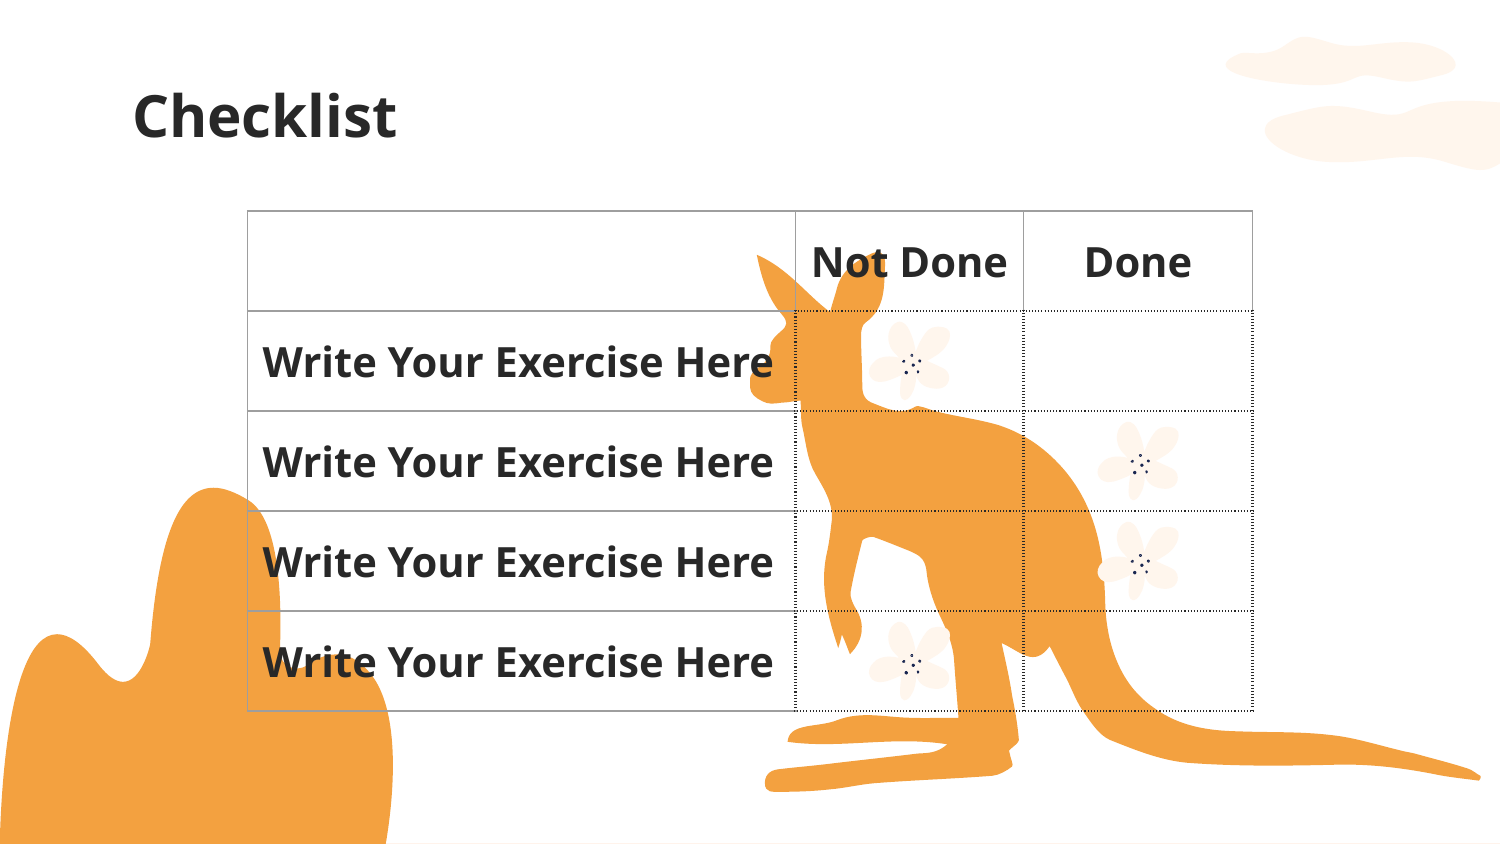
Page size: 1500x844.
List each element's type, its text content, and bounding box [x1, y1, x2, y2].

title Checklist [116, 63, 1383, 158]
table_cell Write Your Exercise Here [248, 512, 744, 610]
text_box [868, 321, 951, 401]
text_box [1097, 421, 1180, 501]
table_cell Write Your Exercise Here [248, 412, 744, 510]
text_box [1097, 521, 1180, 601]
picture [749, 252, 1482, 792]
table_cell Write Your Exercise Here [248, 312, 744, 410]
table_header Done [1024, 212, 1252, 250]
table_header Not Done [796, 212, 1023, 250]
table_header [248, 212, 795, 310]
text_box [868, 621, 951, 701]
table_cell Write Your Exercise Here [248, 612, 744, 710]
